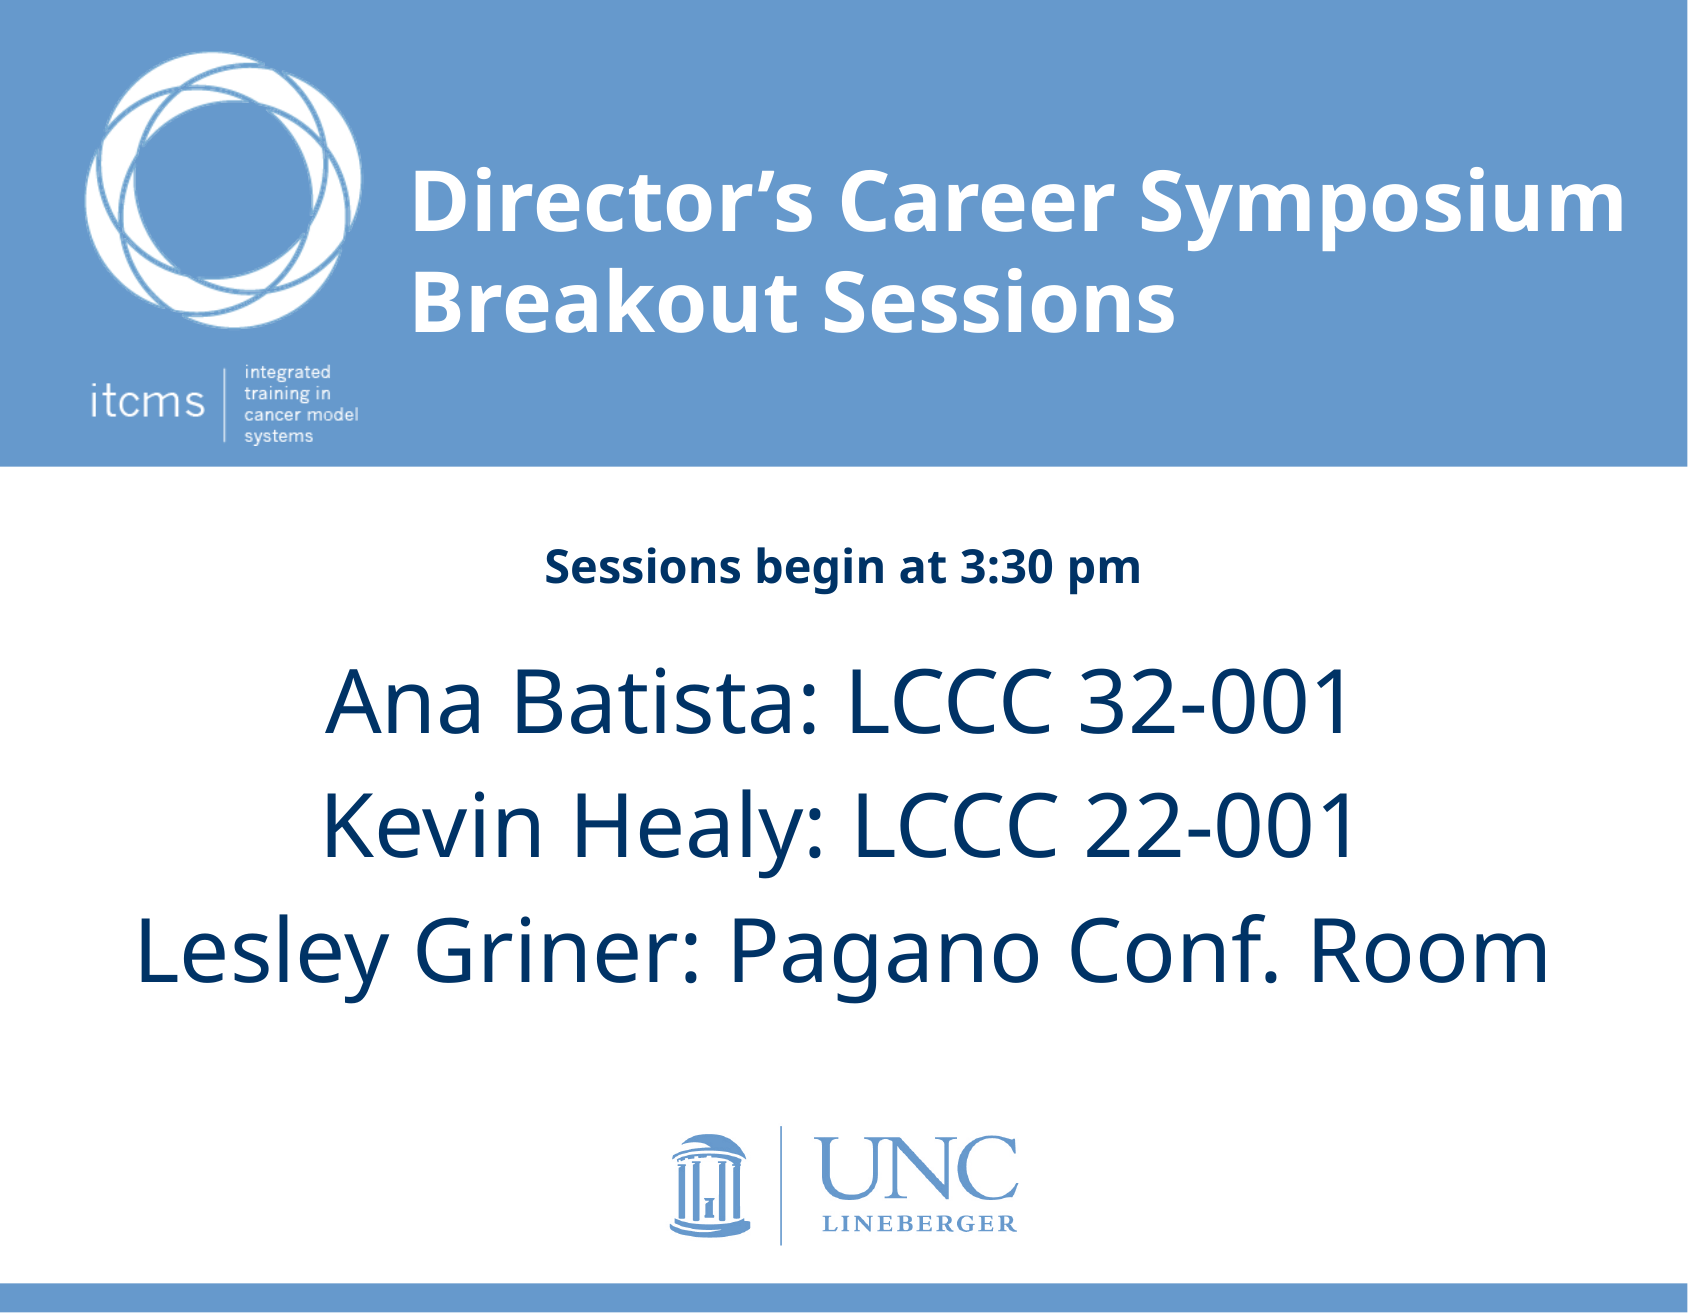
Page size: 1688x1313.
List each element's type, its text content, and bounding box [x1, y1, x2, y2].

picture [623, 1093, 1064, 1277]
subtitle Sessions begin at 3:30 pm Ana Batista: LCCC 32-001 Kevin Healy: LCCC 22-001 Lesley Griner: Pagano Conf. Room [56, 529, 1632, 1050]
title Director’s Career Symposium Breakout Sessions [393, 121, 1688, 375]
picture [84, 51, 366, 446]
